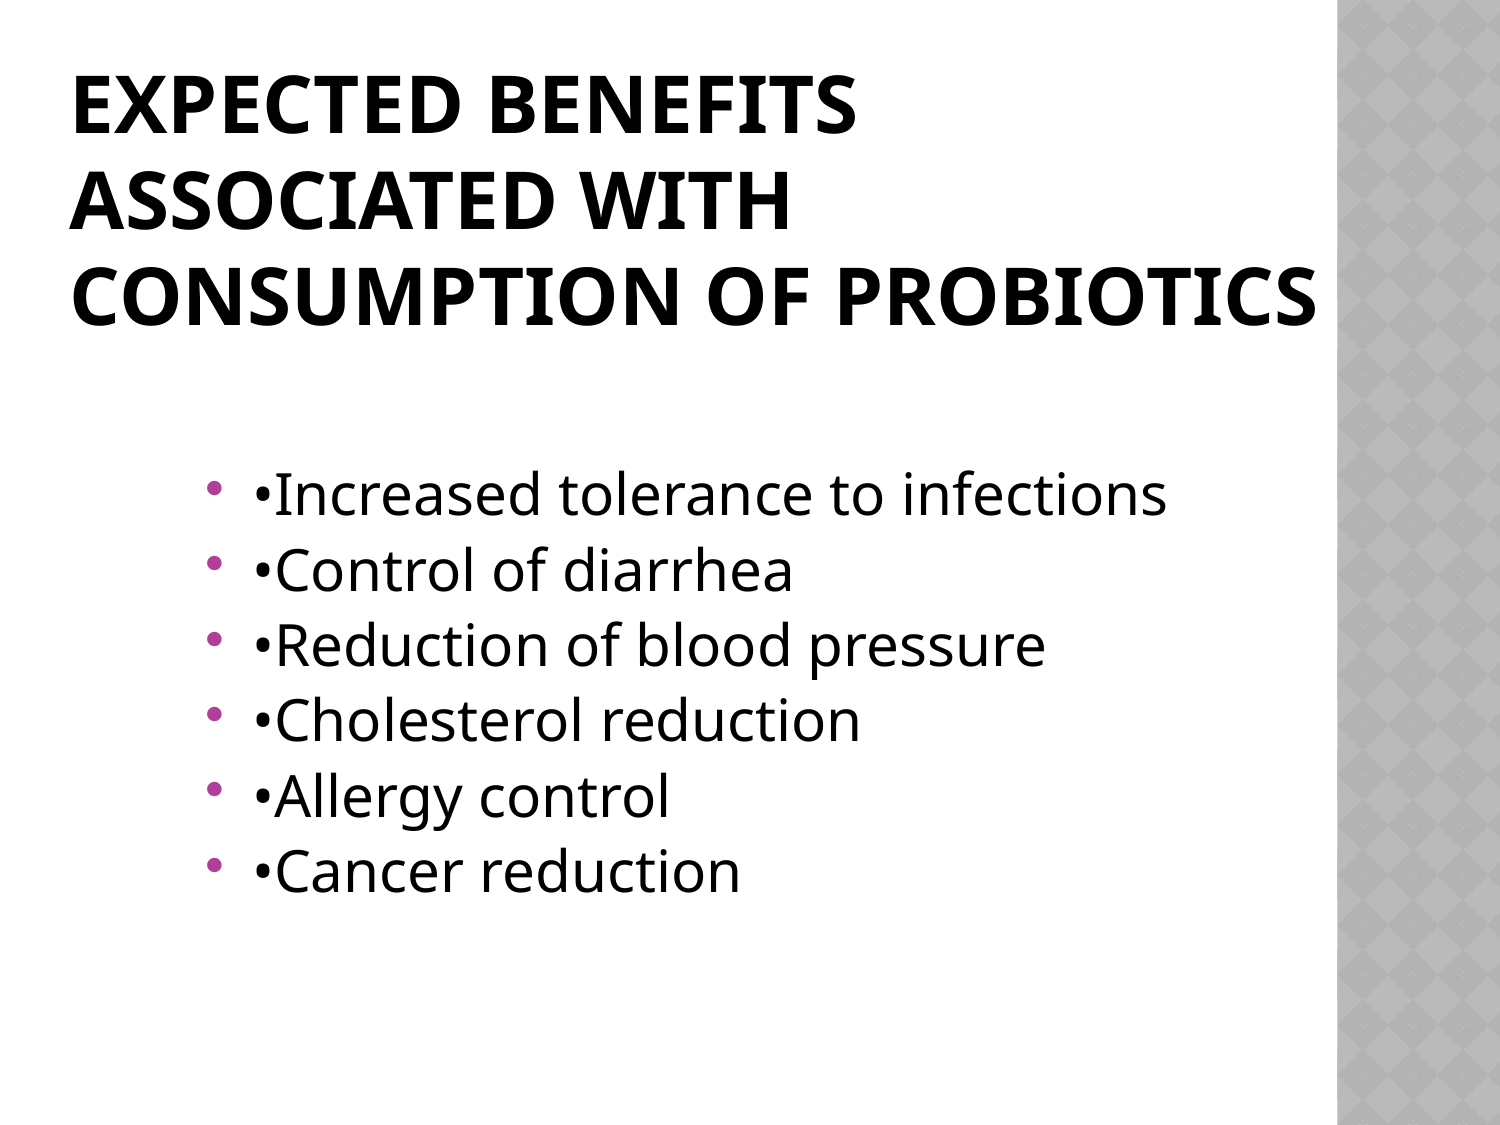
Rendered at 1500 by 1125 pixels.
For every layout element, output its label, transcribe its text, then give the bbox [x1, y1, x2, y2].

list •Increased tolerance to infections •Control of diarrhea •Reduction of blood pressure •Cholesterol reduction •Allergy control •Cancer reduction [192, 457, 1468, 1088]
title Expected Benefits Associated with consumption of Probiotics [62, 50, 1333, 438]
